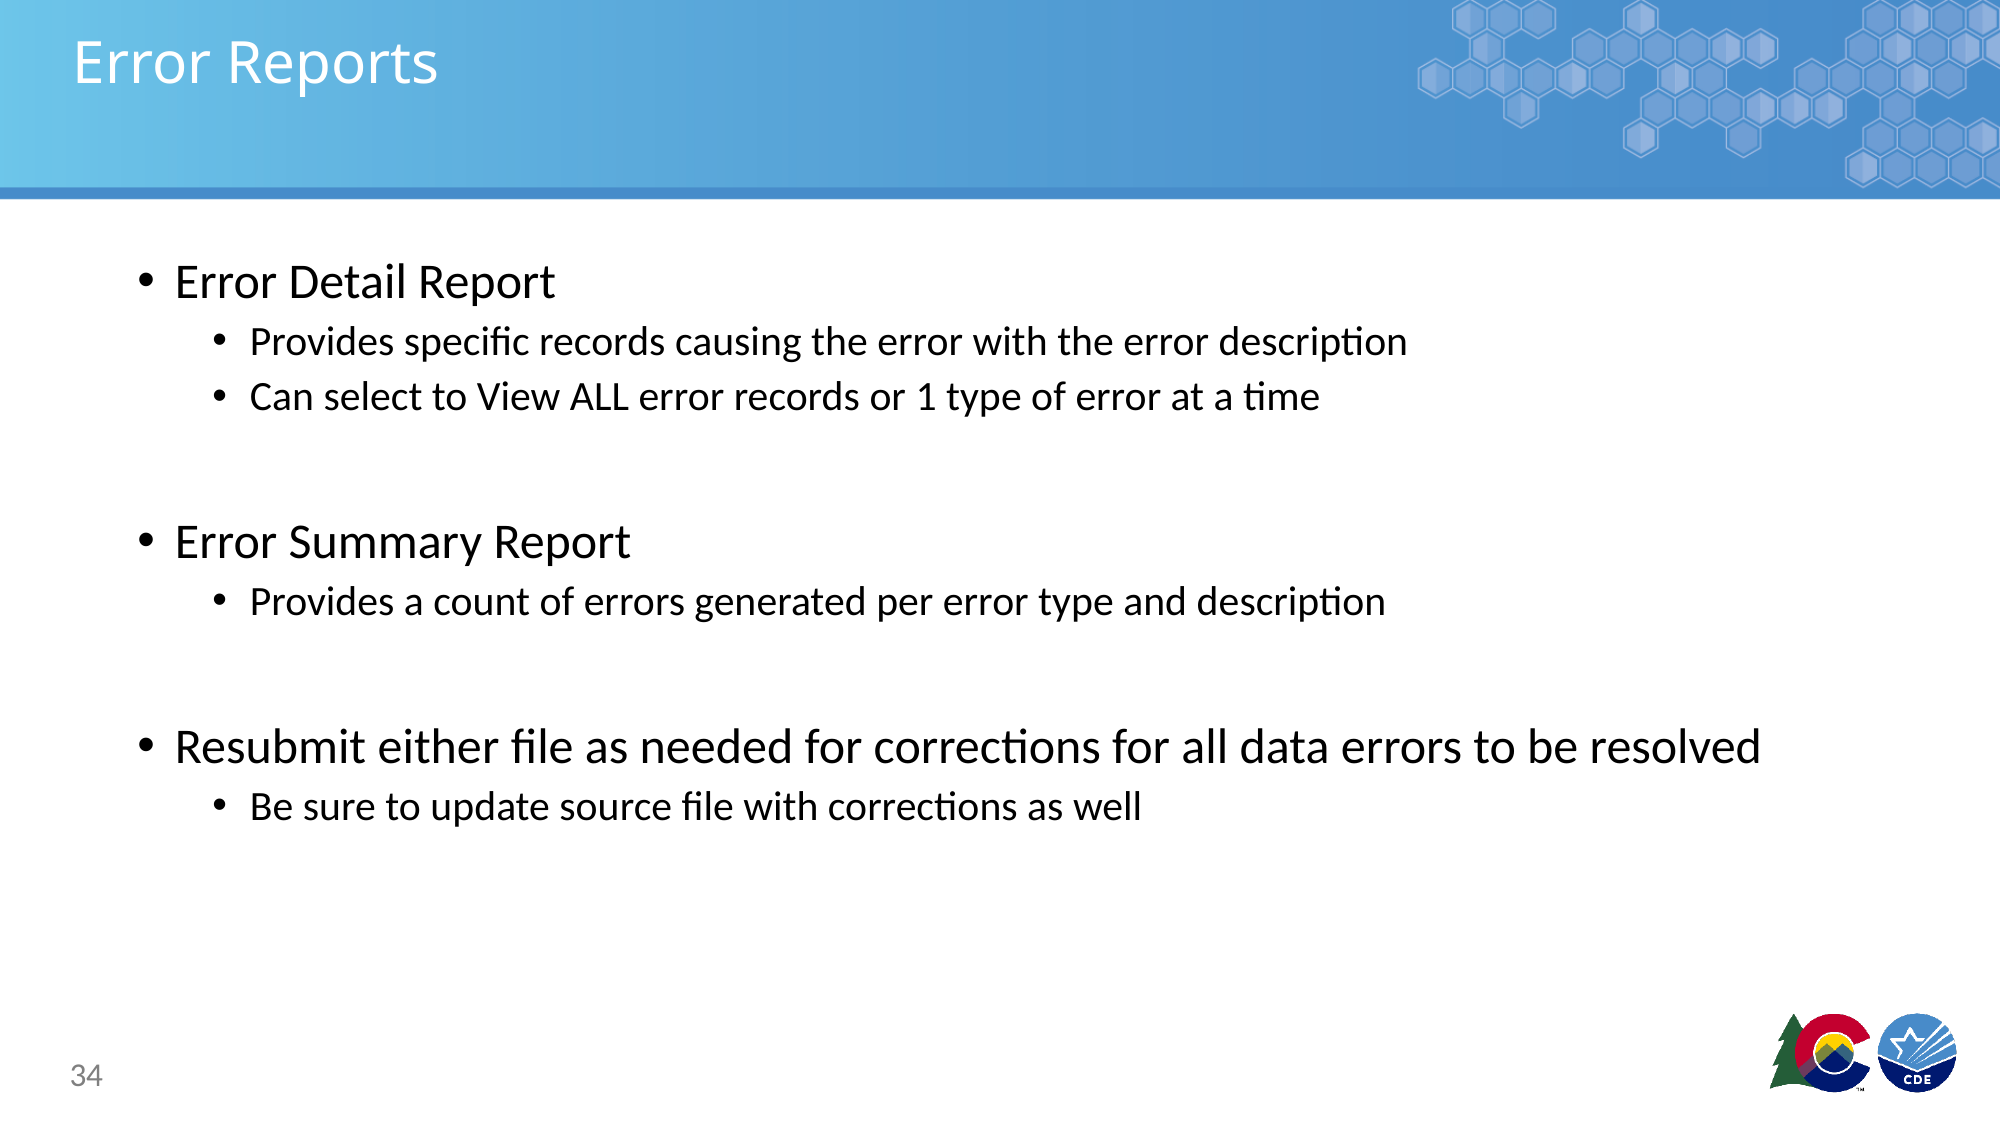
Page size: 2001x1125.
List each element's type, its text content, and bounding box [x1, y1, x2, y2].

picture [1768, 1012, 1957, 1093]
picture [0, 0, 2000, 200]
title Error Reports [72, 33, 1396, 182]
slide_number 34 [54, 1042, 505, 1103]
list Error Detail Report Provides specific records causing the error with the error description Can select to View ALL error records or 1 type of error at a time Error Summary Report Provides a count of errors generated per error type and description Resubmit either file as needed for corrections for all data errors to be resolved Be sure to update source file with corrections as well [137, 254, 1863, 969]
